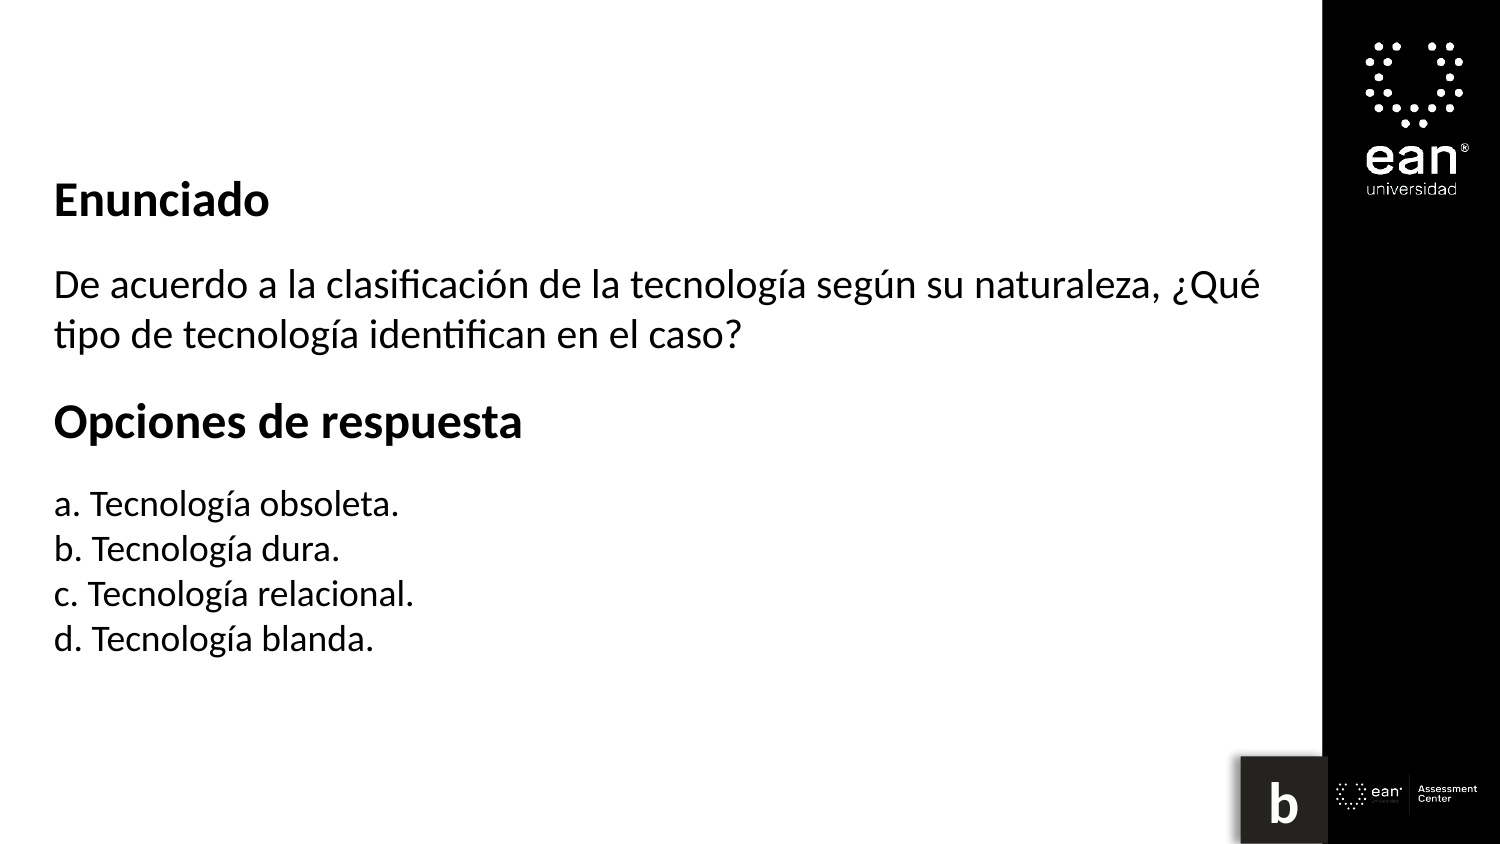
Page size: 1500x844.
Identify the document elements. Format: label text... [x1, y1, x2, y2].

text_box De acuerdo a la clasificación de la tecnología según su naturaleza, ¿Qué tipo de tecnología identifican en el caso? [39, 249, 1285, 365]
text_box Opciones de respuesta [39, 381, 797, 456]
text_box Enunciado [39, 158, 797, 234]
text_box a. Tecnología obsoleta. b. Tecnología dura. c. Tecnología relacional. d. Tecnología blanda. [39, 472, 1285, 667]
picture [0, 0, 1500, 844]
text_box b [1238, 754, 1330, 844]
